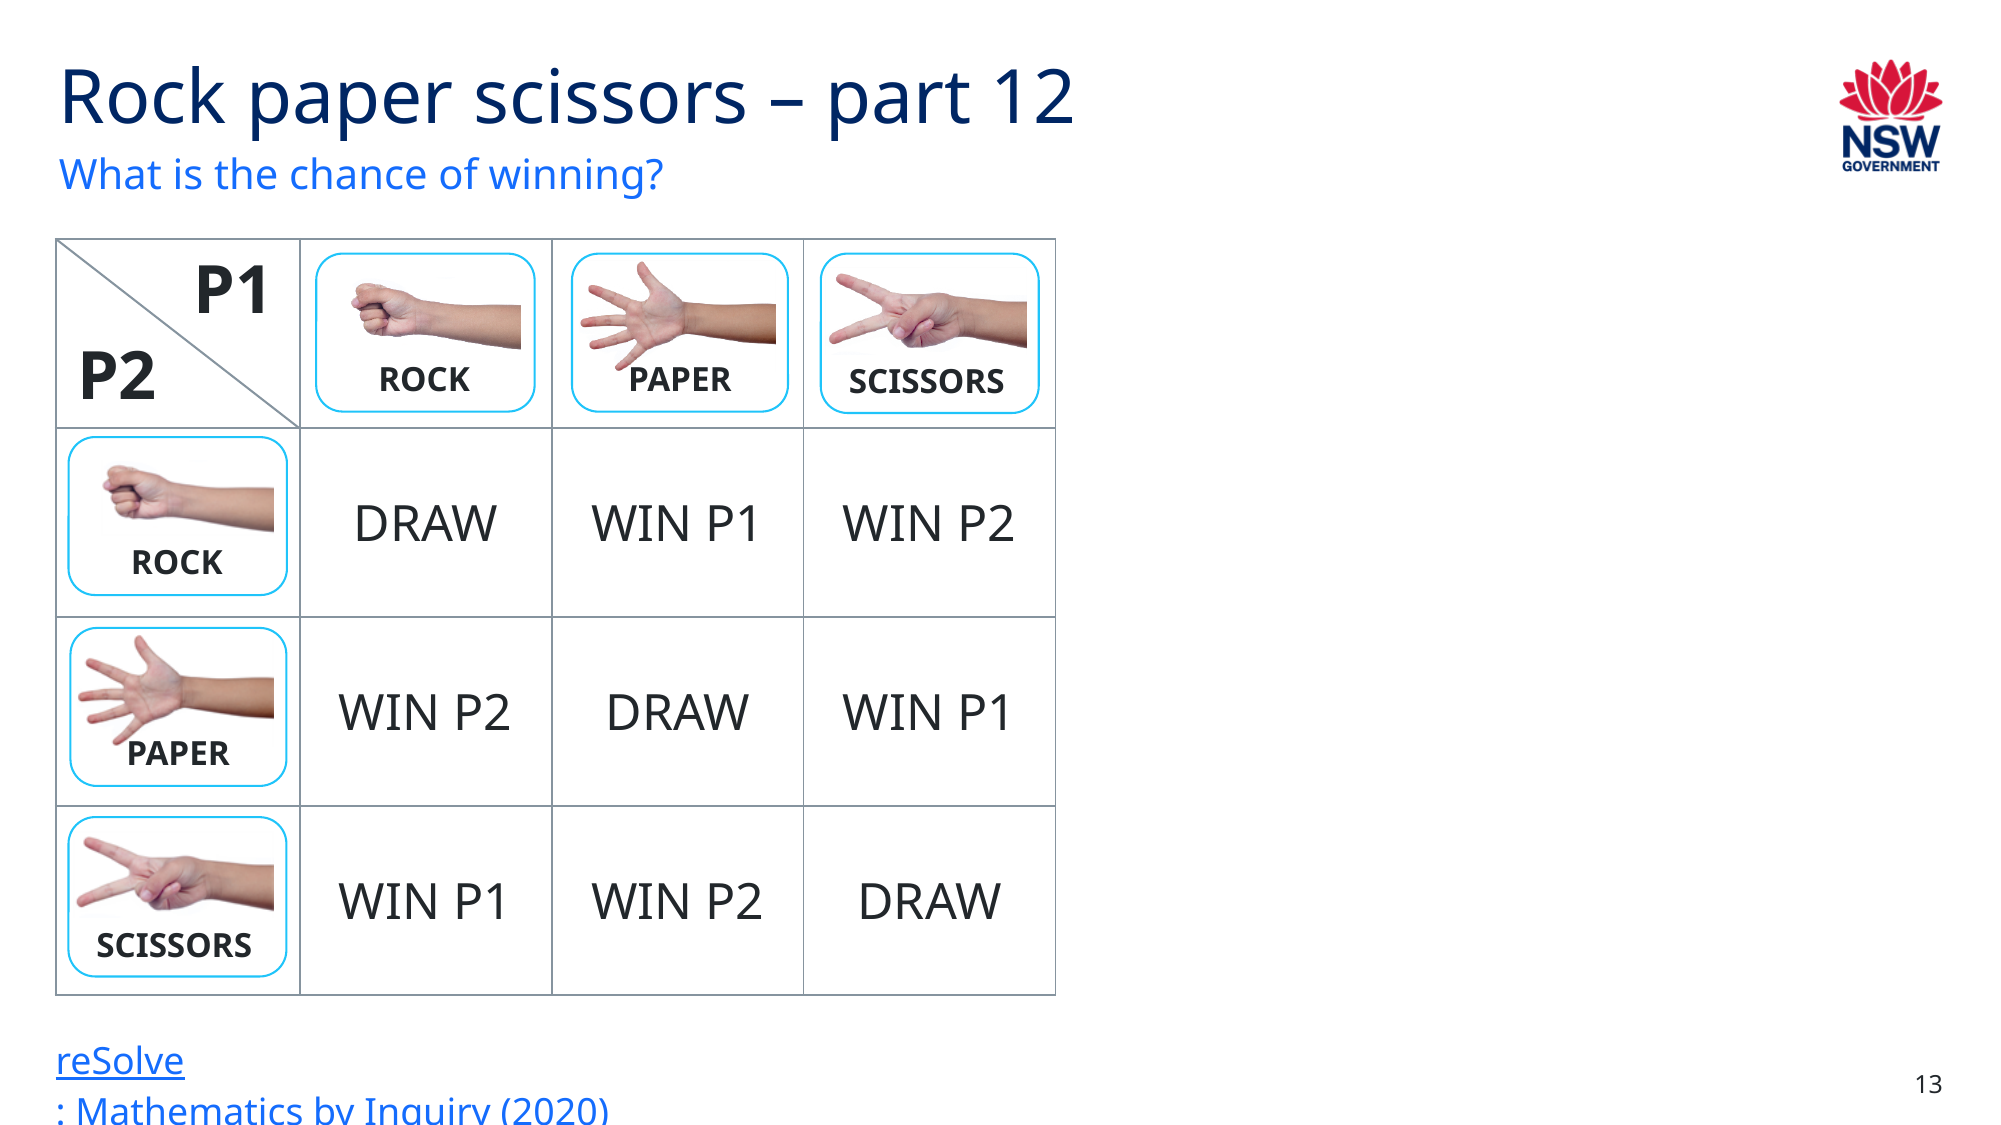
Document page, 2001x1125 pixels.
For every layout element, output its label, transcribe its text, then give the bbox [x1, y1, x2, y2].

table_cell [57, 807, 299, 994]
text_box reSolve: Mathematics by Inquiry (2020) [55, 1036, 658, 1099]
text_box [818, 253, 1039, 413]
table_cell DRAW [553, 618, 803, 805]
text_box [70, 627, 287, 786]
table_cell WIN P2 [804, 429, 1055, 616]
title Rock paper scissors – part 12 [59, 59, 1713, 147]
slide_number 13 [1824, 1068, 1943, 1099]
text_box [68, 437, 287, 596]
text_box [66, 817, 287, 977]
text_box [316, 253, 535, 412]
table_header [301, 240, 551, 427]
table_cell DRAW [301, 429, 551, 616]
table_cell WIN P2 [301, 618, 551, 805]
list What is the chance of winning? [59, 147, 1713, 199]
table_cell WIN P1 [804, 618, 1055, 805]
table_cell [57, 618, 299, 805]
table_header [553, 240, 803, 427]
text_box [55, 238, 301, 429]
table_cell WIN P1 [553, 429, 803, 616]
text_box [571, 253, 788, 412]
picture [1839, 59, 1943, 172]
table_cell [57, 429, 299, 616]
table_cell WIN P2 [553, 807, 803, 994]
table_header [804, 240, 1055, 427]
table_cell WIN P1 [301, 807, 551, 994]
table_cell DRAW [804, 807, 1055, 994]
